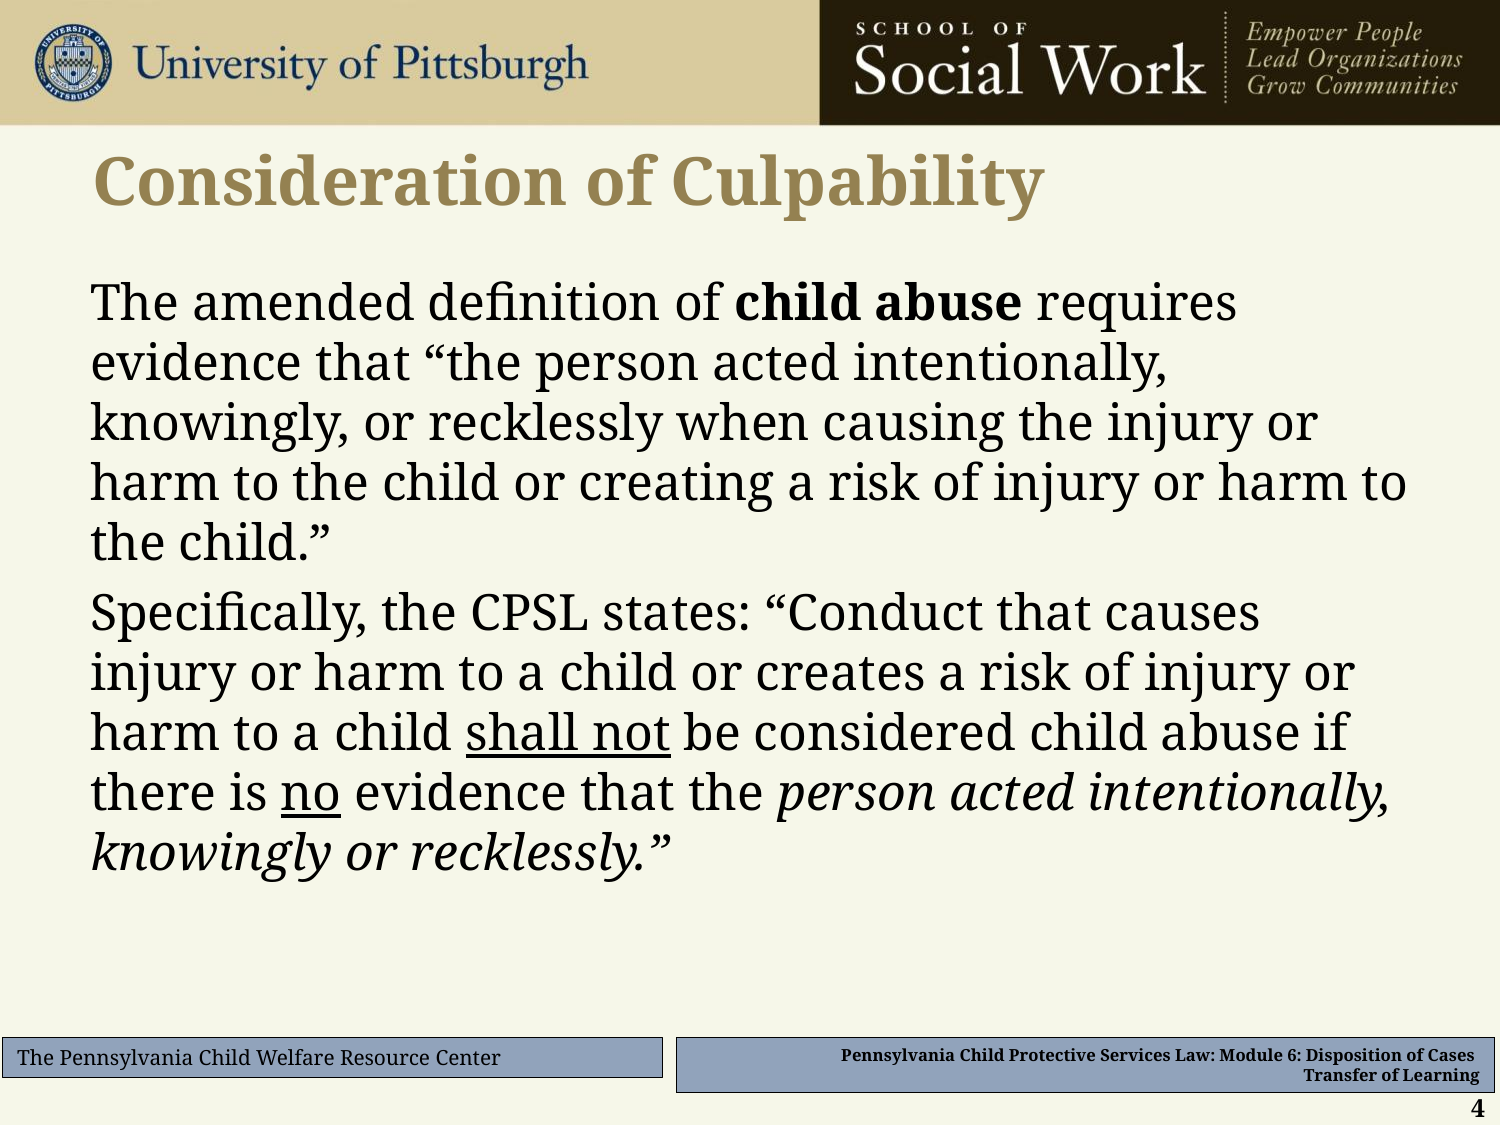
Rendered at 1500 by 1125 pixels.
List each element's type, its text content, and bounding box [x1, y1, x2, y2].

picture [0, 0, 1500, 1125]
text_box 4 [1333, 1094, 1500, 1125]
text_box The amended definition of child abuse requires evidence that “the person acted intentionally, knowingly, or recklessly when causing the injury or harm to the child or creating a risk of injury or harm to the child.” Specifically, the CPSL states: “Conduct that causes injury or harm to a child or creates a risk of injury or harm to a child shall not be considered child abuse if there is no evidence that the person acted intentionally, knowingly or recklessly.” [74, 262, 1425, 1005]
title Consideration of Culpability [76, 129, 1428, 228]
